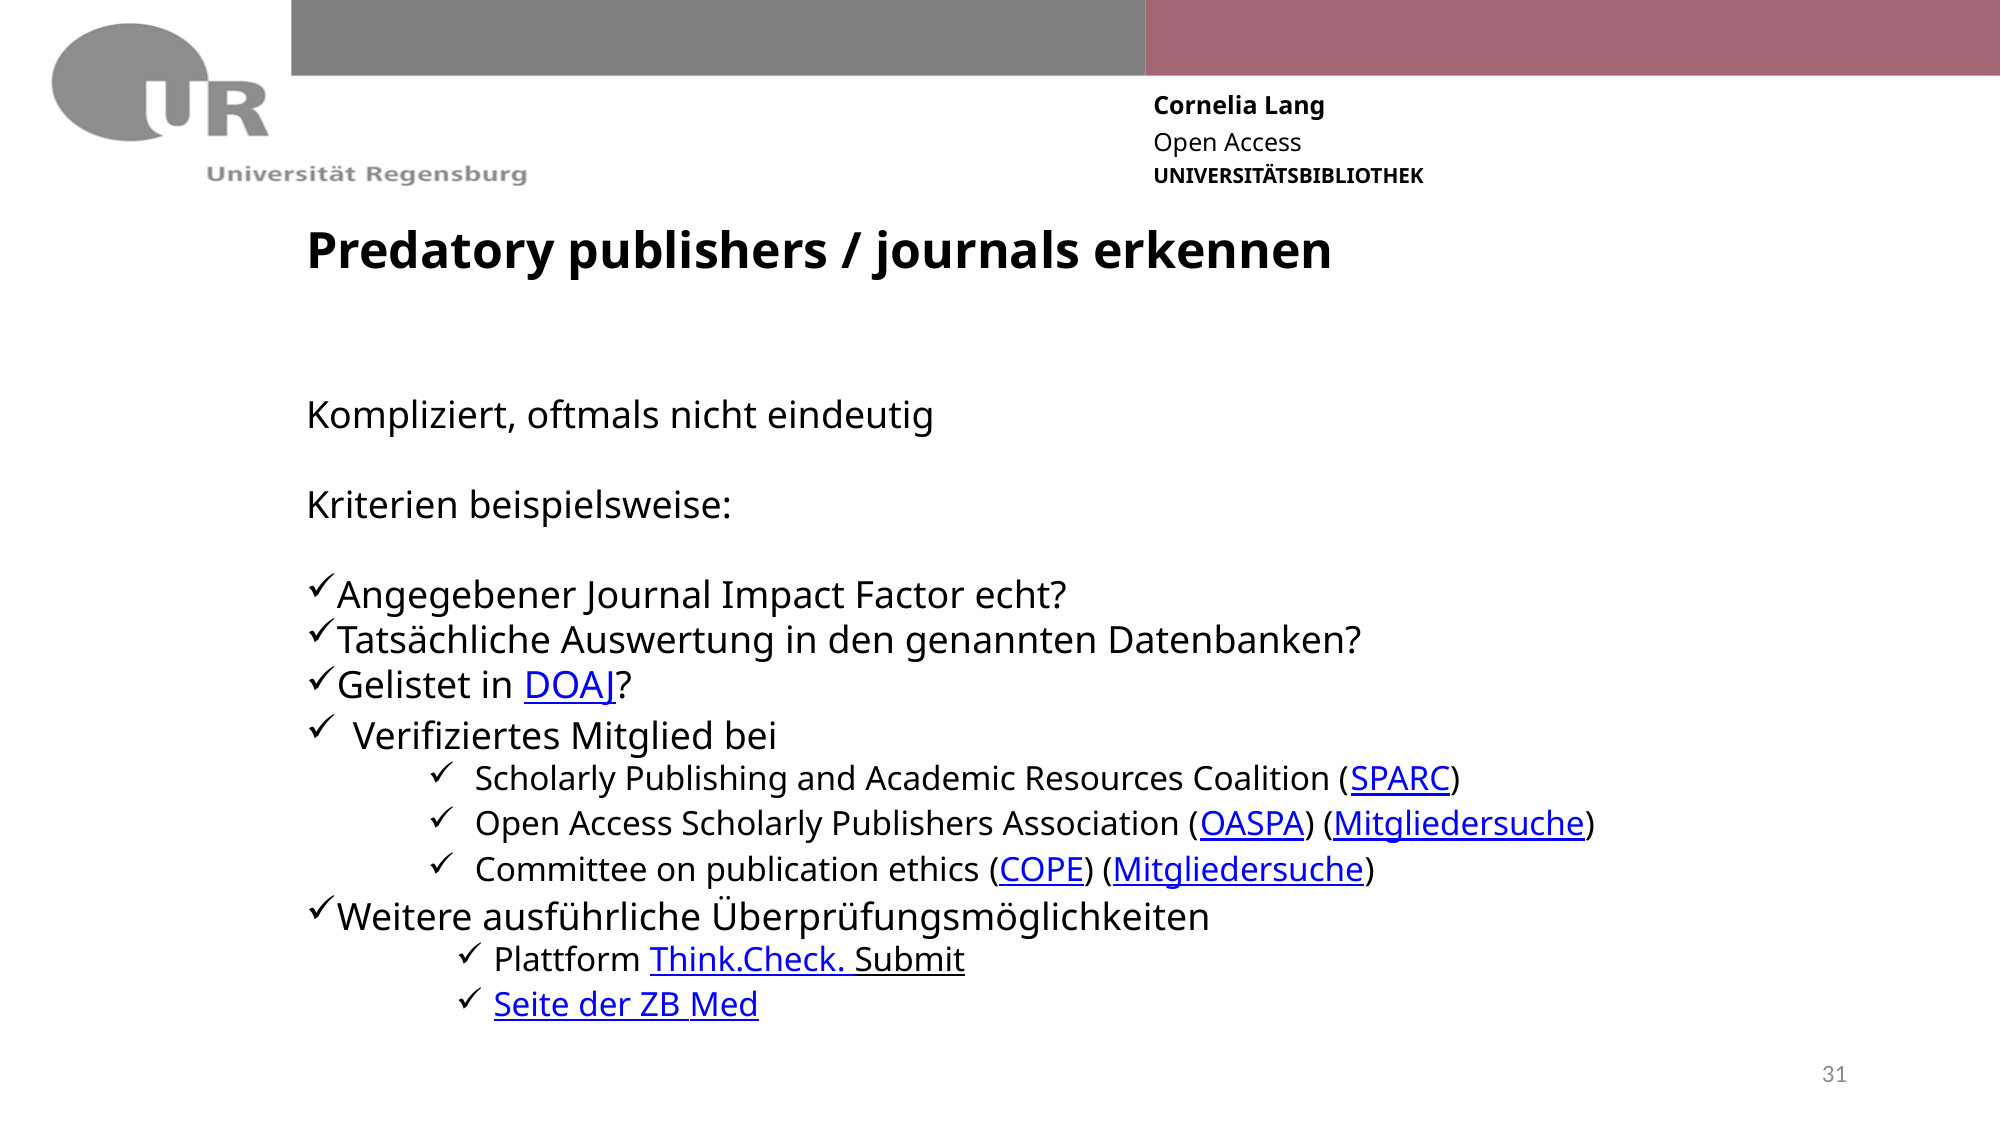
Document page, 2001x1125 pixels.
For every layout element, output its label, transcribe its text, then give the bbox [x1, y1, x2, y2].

title Predatory publishers / journals erkennen [291, 211, 1863, 339]
list Kompliziert, oftmals nicht eindeutig Kriterien beispielsweise: Angegebener Journal Impact Factor echt? Tatsächliche Auswertung in den genannten Datenbanken? Gelistet in DOAJ? Verifiziertes Mitglied bei Scholarly Publishing and Academic Resources Coalition (SPARC) Open Access Scholarly Publishers Association (OASPA) (Mitgliedersuche) Committee on publication ethics (COPE) (Mitgliedersuche) Weitere ausführliche Überprüfungsmöglichkeiten Plattform Think.Check. Submit Seite der ZB Med [291, 383, 1867, 1016]
picture [23, 18, 559, 209]
slide_number 31 [1412, 1042, 1863, 1103]
